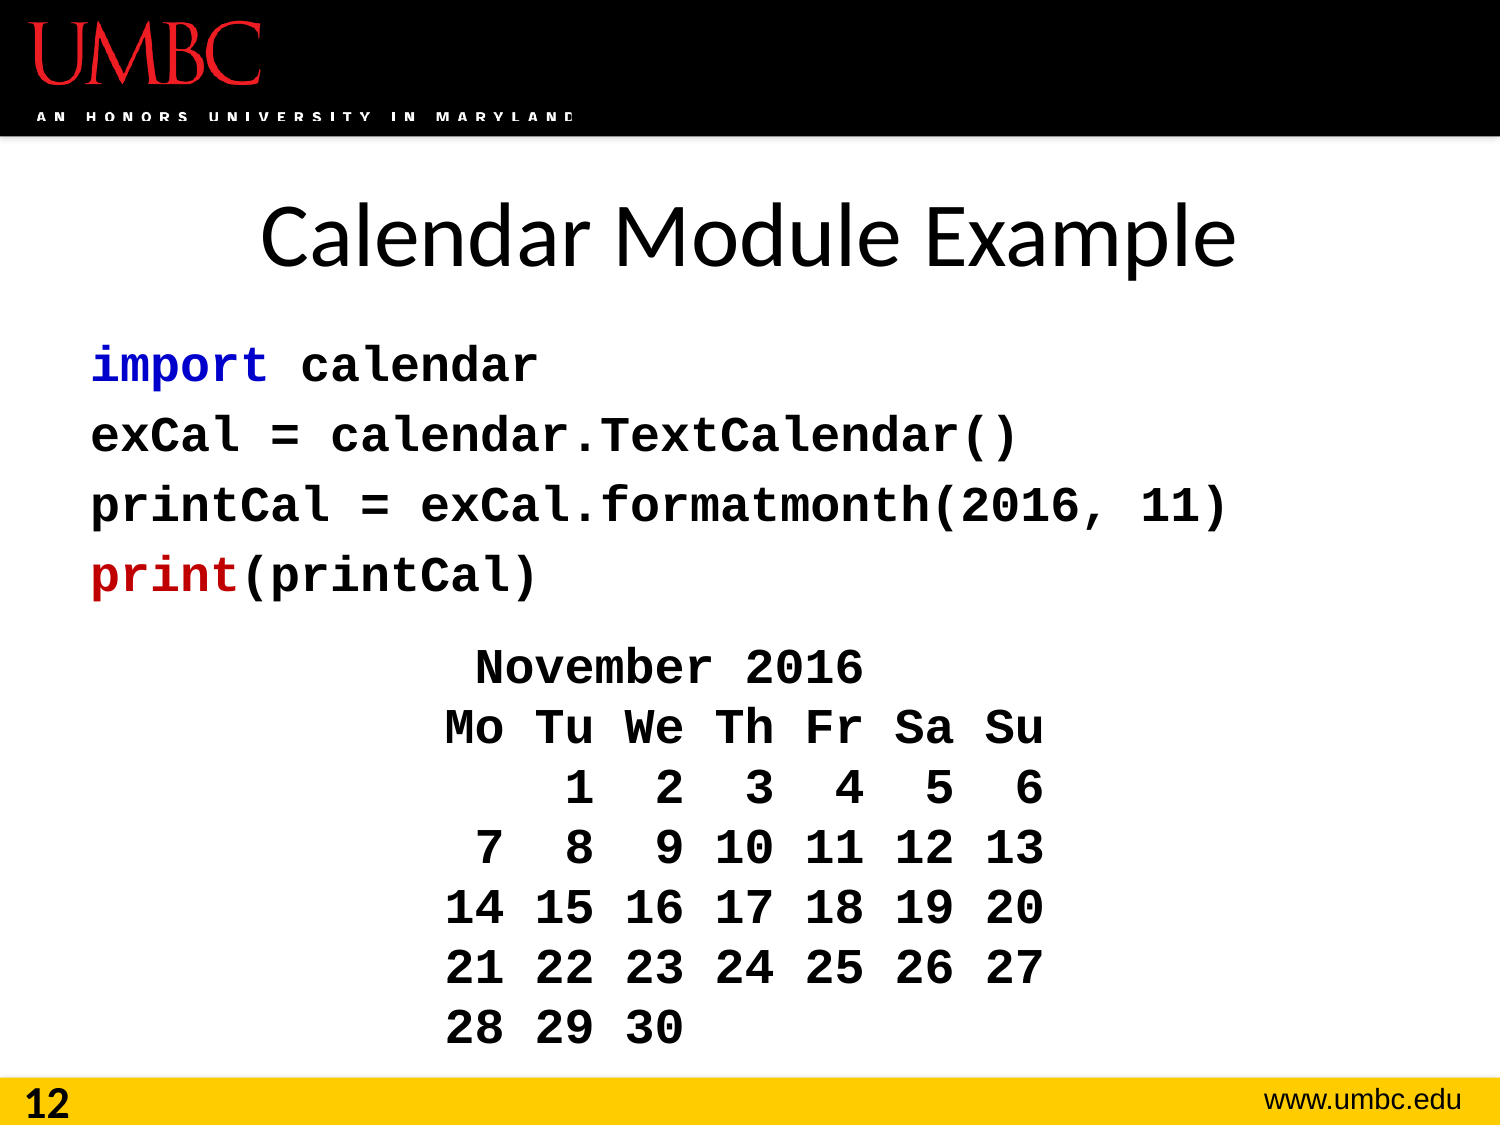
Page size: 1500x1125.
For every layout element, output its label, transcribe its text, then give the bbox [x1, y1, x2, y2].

list import calendar exCal = calendar.TextCalendar() printCal = exCal.formatmonth(2016, 11) print(printCal) [75, 324, 1425, 1066]
text_box November 2016 Mo Tu We Th Fr Sa Su 1 2 3 4 5 6 7 8 9 10 11 12 13 14 15 16 17 18 19 20 21 22 23 24 25 26 27 28 29 30 [429, 625, 1071, 1061]
slide_number 12 [0, 1065, 94, 1125]
title Calendar Module Example [75, 136, 1425, 324]
